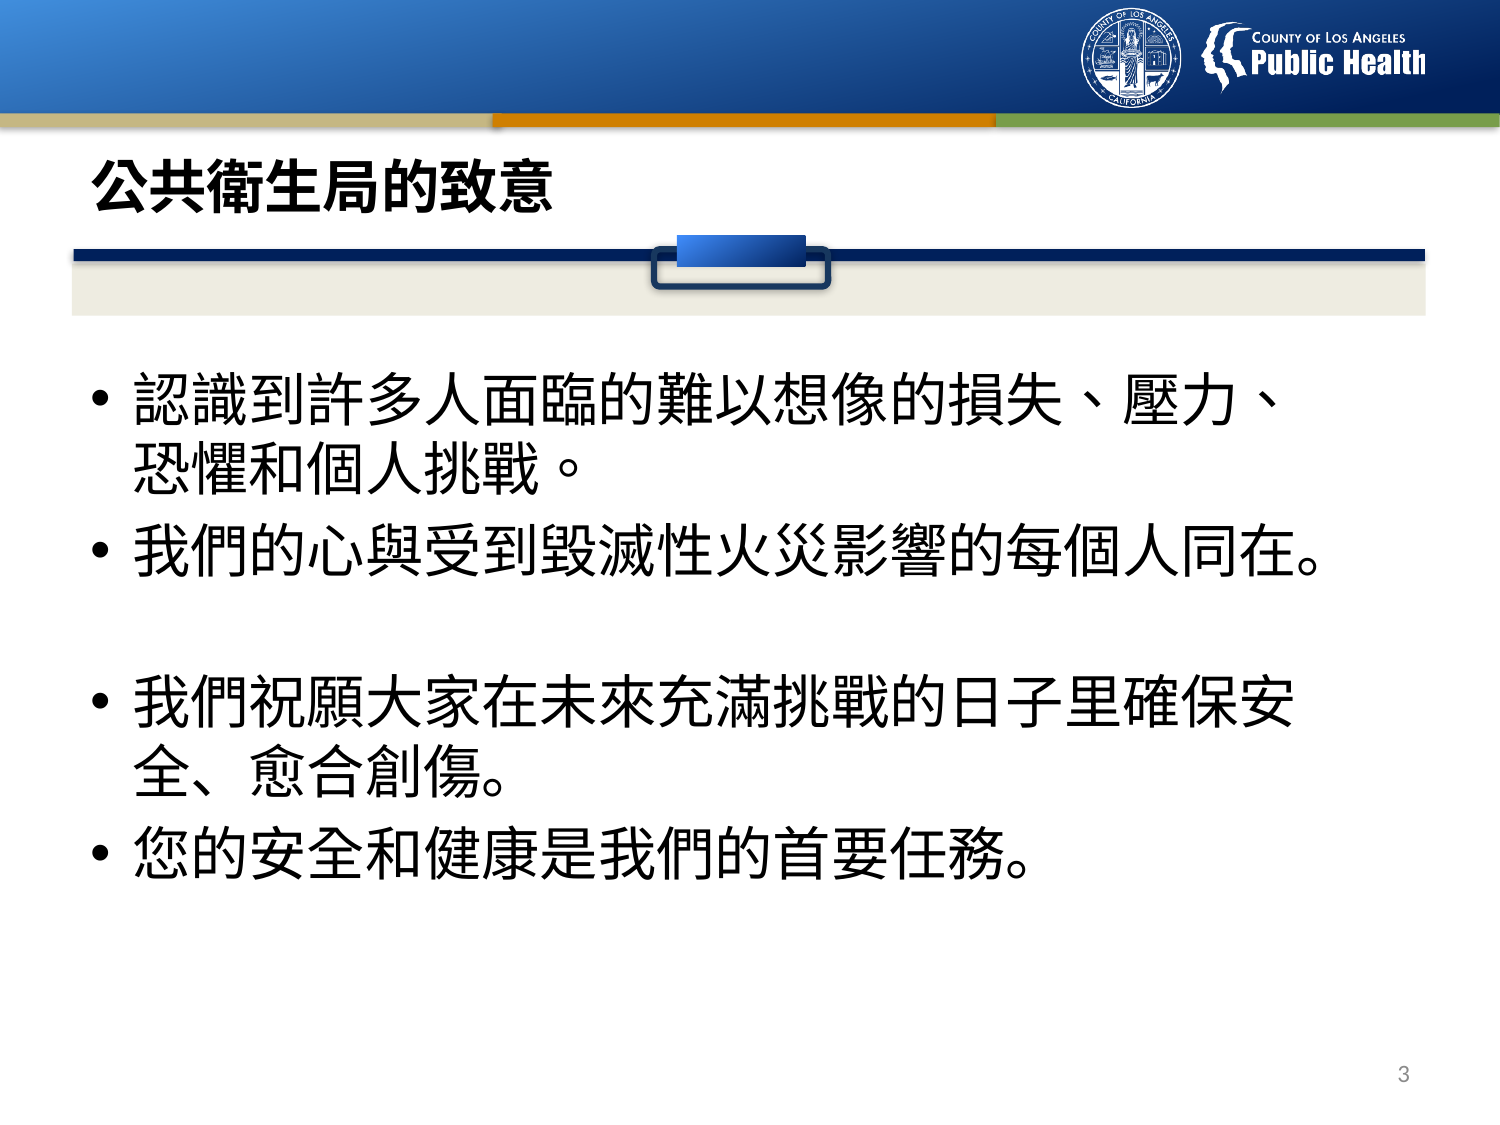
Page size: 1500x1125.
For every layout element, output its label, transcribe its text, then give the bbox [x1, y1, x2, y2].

title 公共衛生局的致意 [75, 133, 1425, 238]
slide_number 2 [1337, 1042, 1425, 1103]
list 認識到許多人面臨的難以想像的損失、壓力、恐懼和個人挑戰。 我們的心與受到毀滅性火災影響的每個人同在。 我們祝願大家在未來充滿挑戰的日子里確保安全、愈合創傷。 您的安全和健康是我們的首要任務。 [75, 355, 1355, 1043]
